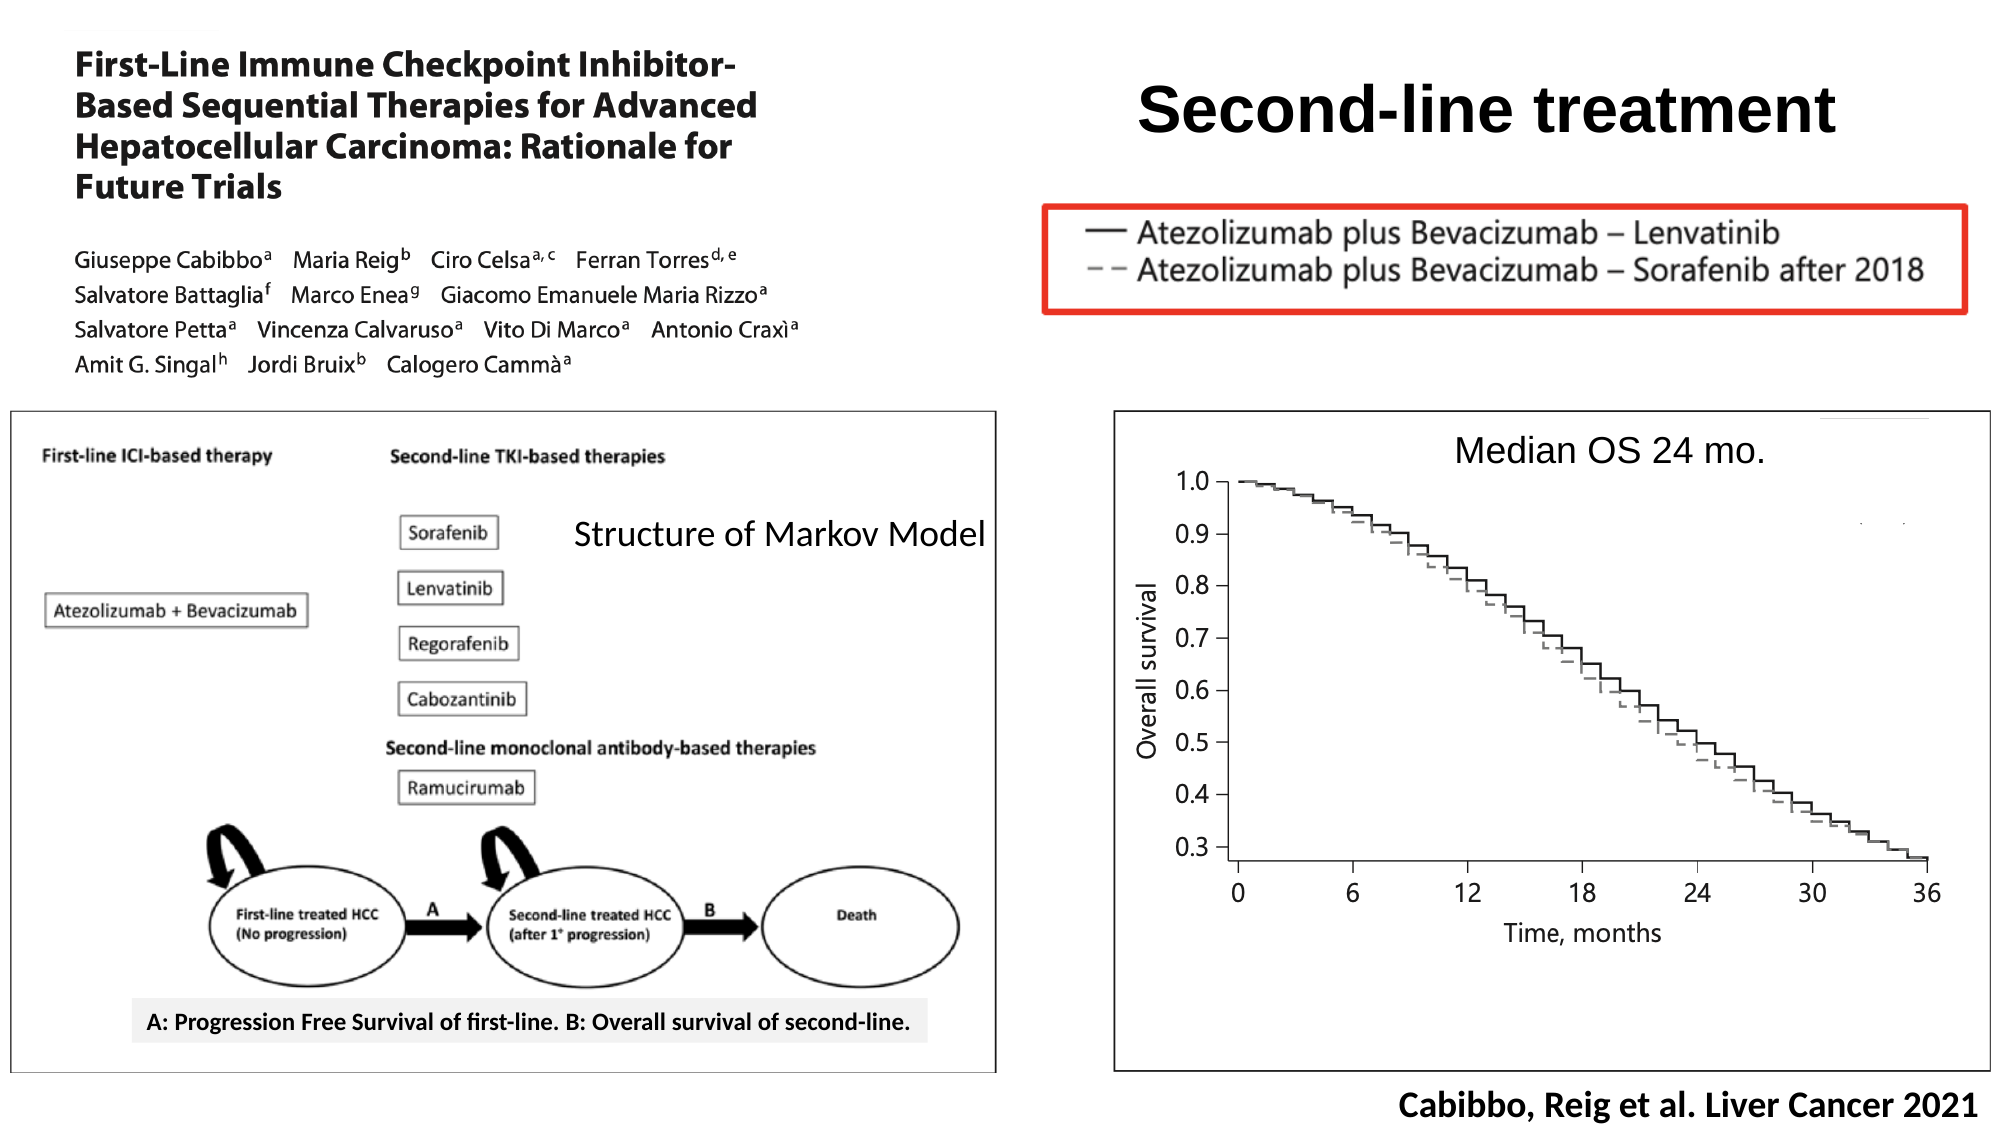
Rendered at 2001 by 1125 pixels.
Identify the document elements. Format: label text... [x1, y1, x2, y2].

text_box Second-line treatment [1122, 58, 1853, 154]
picture [1110, 407, 1991, 1074]
picture [6, 407, 998, 1074]
text_box Cabibbo, Reig et al. Liver Cancer 2021 [1384, 1073, 1995, 1125]
picture [64, 30, 827, 381]
picture [1029, 201, 1985, 327]
